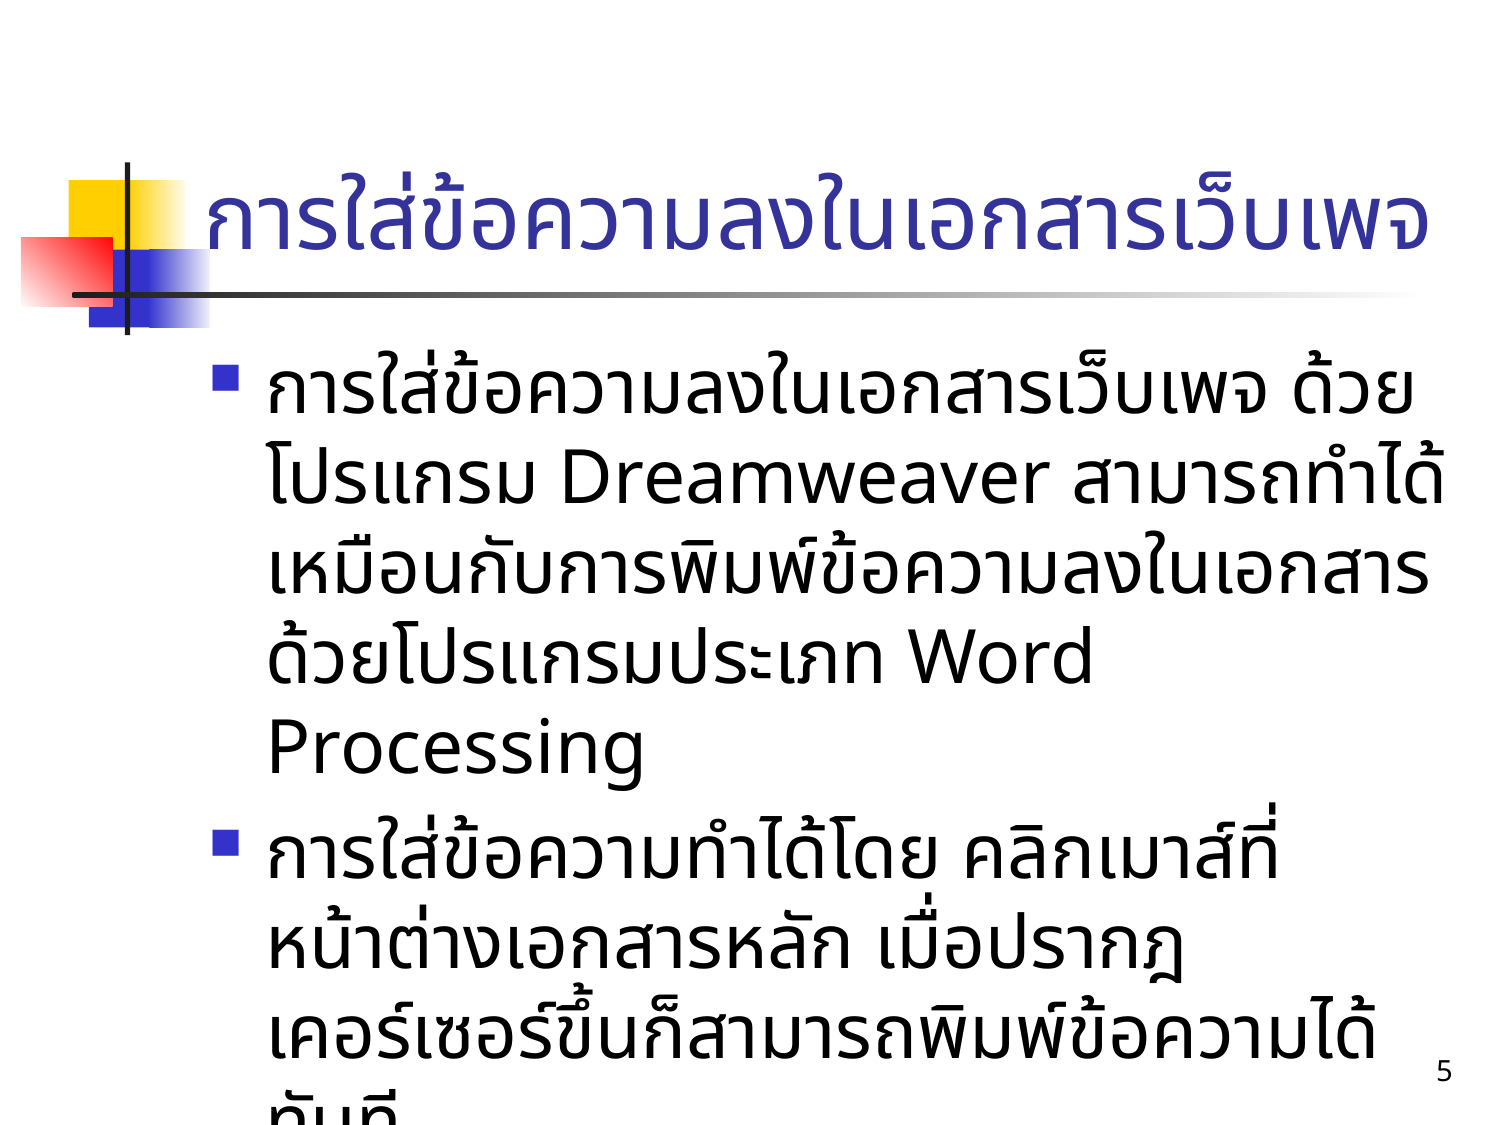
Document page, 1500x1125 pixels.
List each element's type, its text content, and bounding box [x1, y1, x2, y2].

list การใส่ข้อความลงในเอกสารเว็บเพจ ด้วยโปรแกรม Dreamweaver สามารถทำได้เหมือนกับการพิมพ์ข้อความลงในเอกสารด้วยโปรแกรมประเภท Word Processing การใส่ข้อความทำได้โดย คลิกเมาส์ที่หน้าต่างเอกสารหลัก เมื่อปรากฎเคอร์เซอร์ขึ้นก็สามารถพิมพ์ข้อความได้ทันที ไม่ต้องคำนึงถึงการตัดคำขึ้นบรรทัดใหม่ [193, 331, 1469, 1006]
title การใส่ข้อความลงในเอกสารเว็บเพจ [188, 35, 1468, 275]
slide_number 5 [1155, 1024, 1468, 1100]
